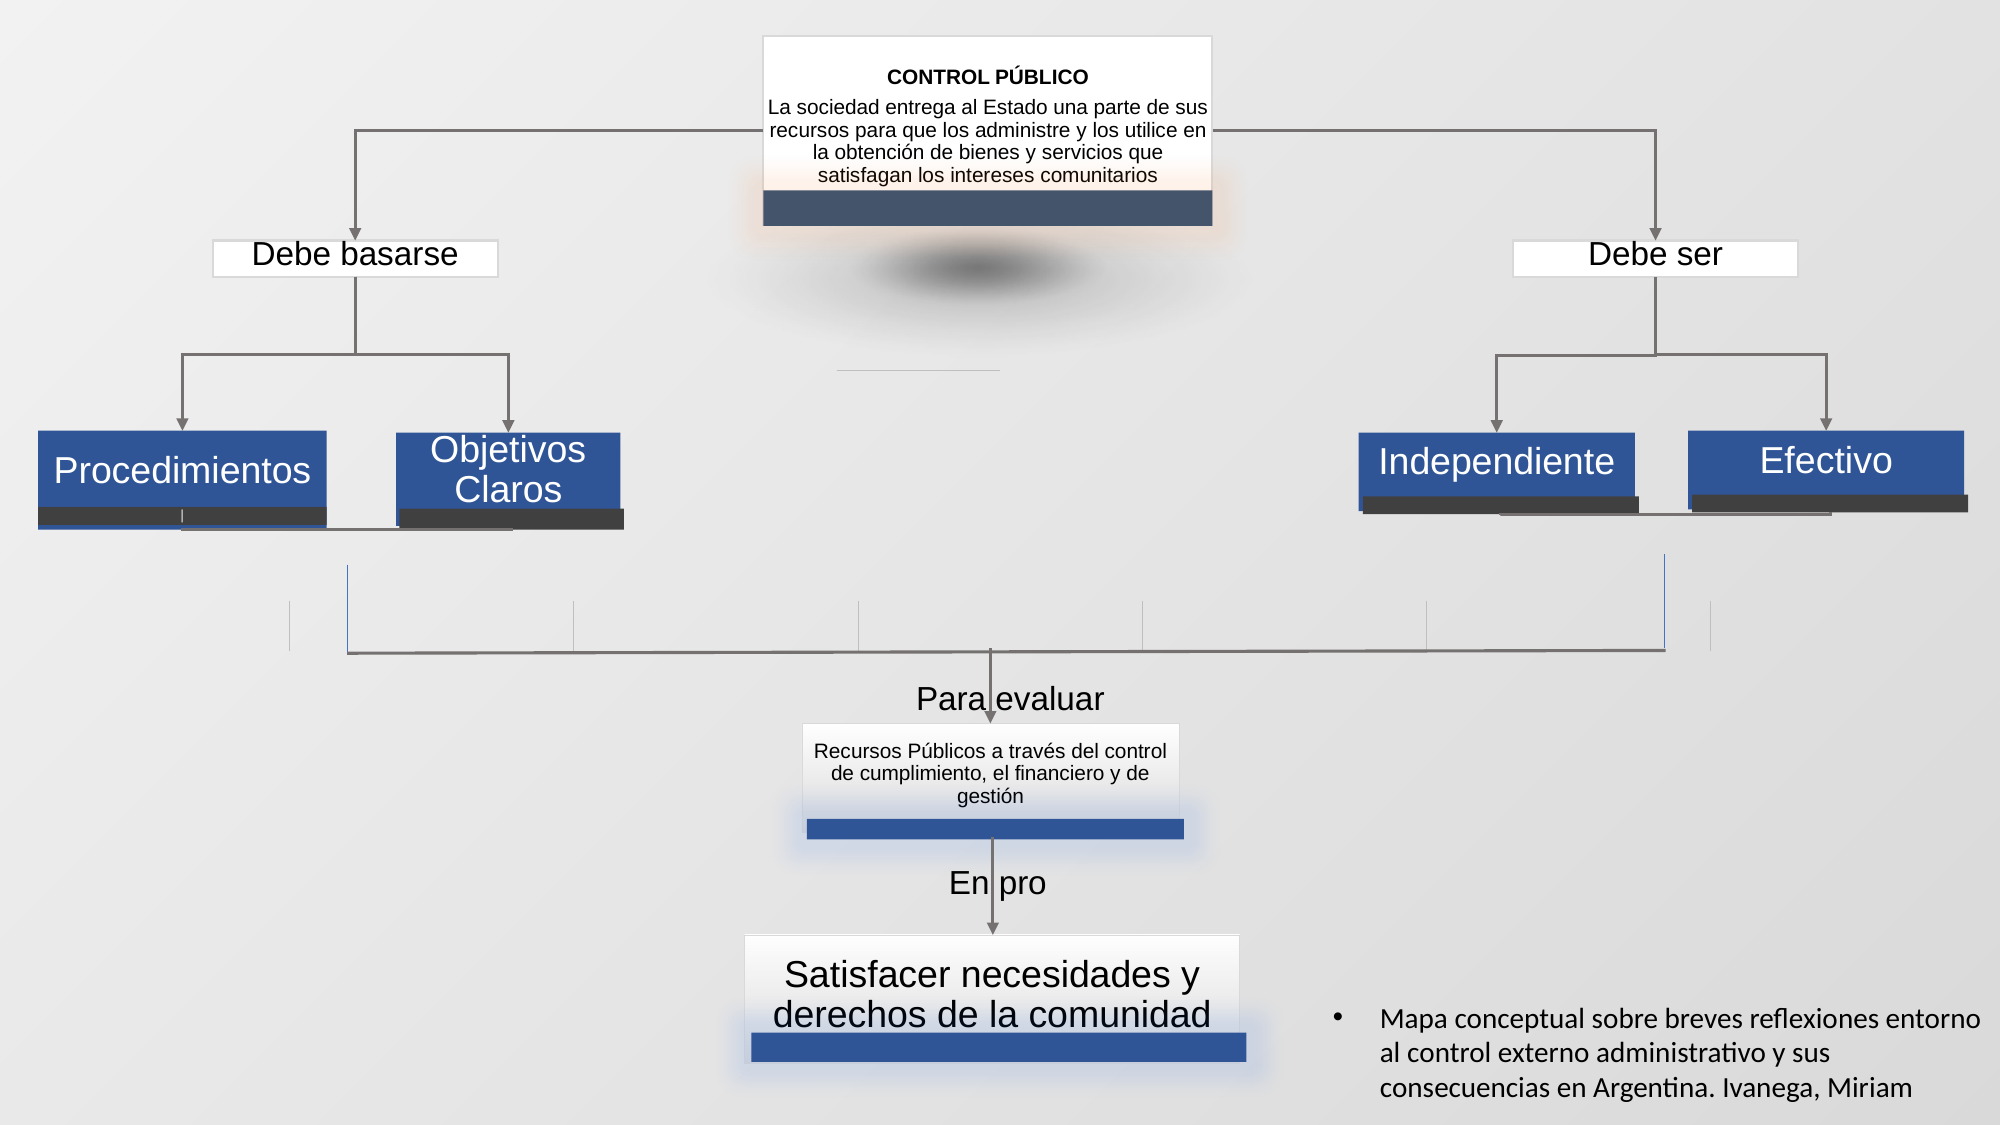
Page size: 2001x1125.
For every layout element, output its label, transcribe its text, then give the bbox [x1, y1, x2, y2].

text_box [1498, 275, 1654, 435]
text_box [763, 36, 1213, 226]
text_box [355, 130, 764, 241]
text_box Para evaluar [991, 669, 1148, 723]
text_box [1212, 130, 1656, 241]
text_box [191, 267, 346, 441]
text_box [991, 650, 1666, 654]
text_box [801, 723, 1184, 840]
text_box Debe basarse [212, 239, 499, 278]
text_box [347, 650, 990, 654]
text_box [353, 278, 510, 432]
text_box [38, 430, 327, 530]
text_box En pro [993, 853, 1181, 909]
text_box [1663, 268, 1818, 440]
text_box Para evaluar [901, 669, 990, 723]
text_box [396, 432, 624, 530]
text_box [1688, 430, 1969, 513]
picture [707, 226, 1252, 358]
text_box En pro [934, 853, 992, 909]
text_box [1358, 432, 1639, 515]
text_box Debe ser [1512, 239, 1799, 278]
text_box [744, 934, 1247, 1064]
text_box Mapa conceptual sobre breves reflexiones entorno al control externo administrativo y sus consecuencias en Argentina. Ivanega, Miriam [1318, 991, 2000, 1112]
